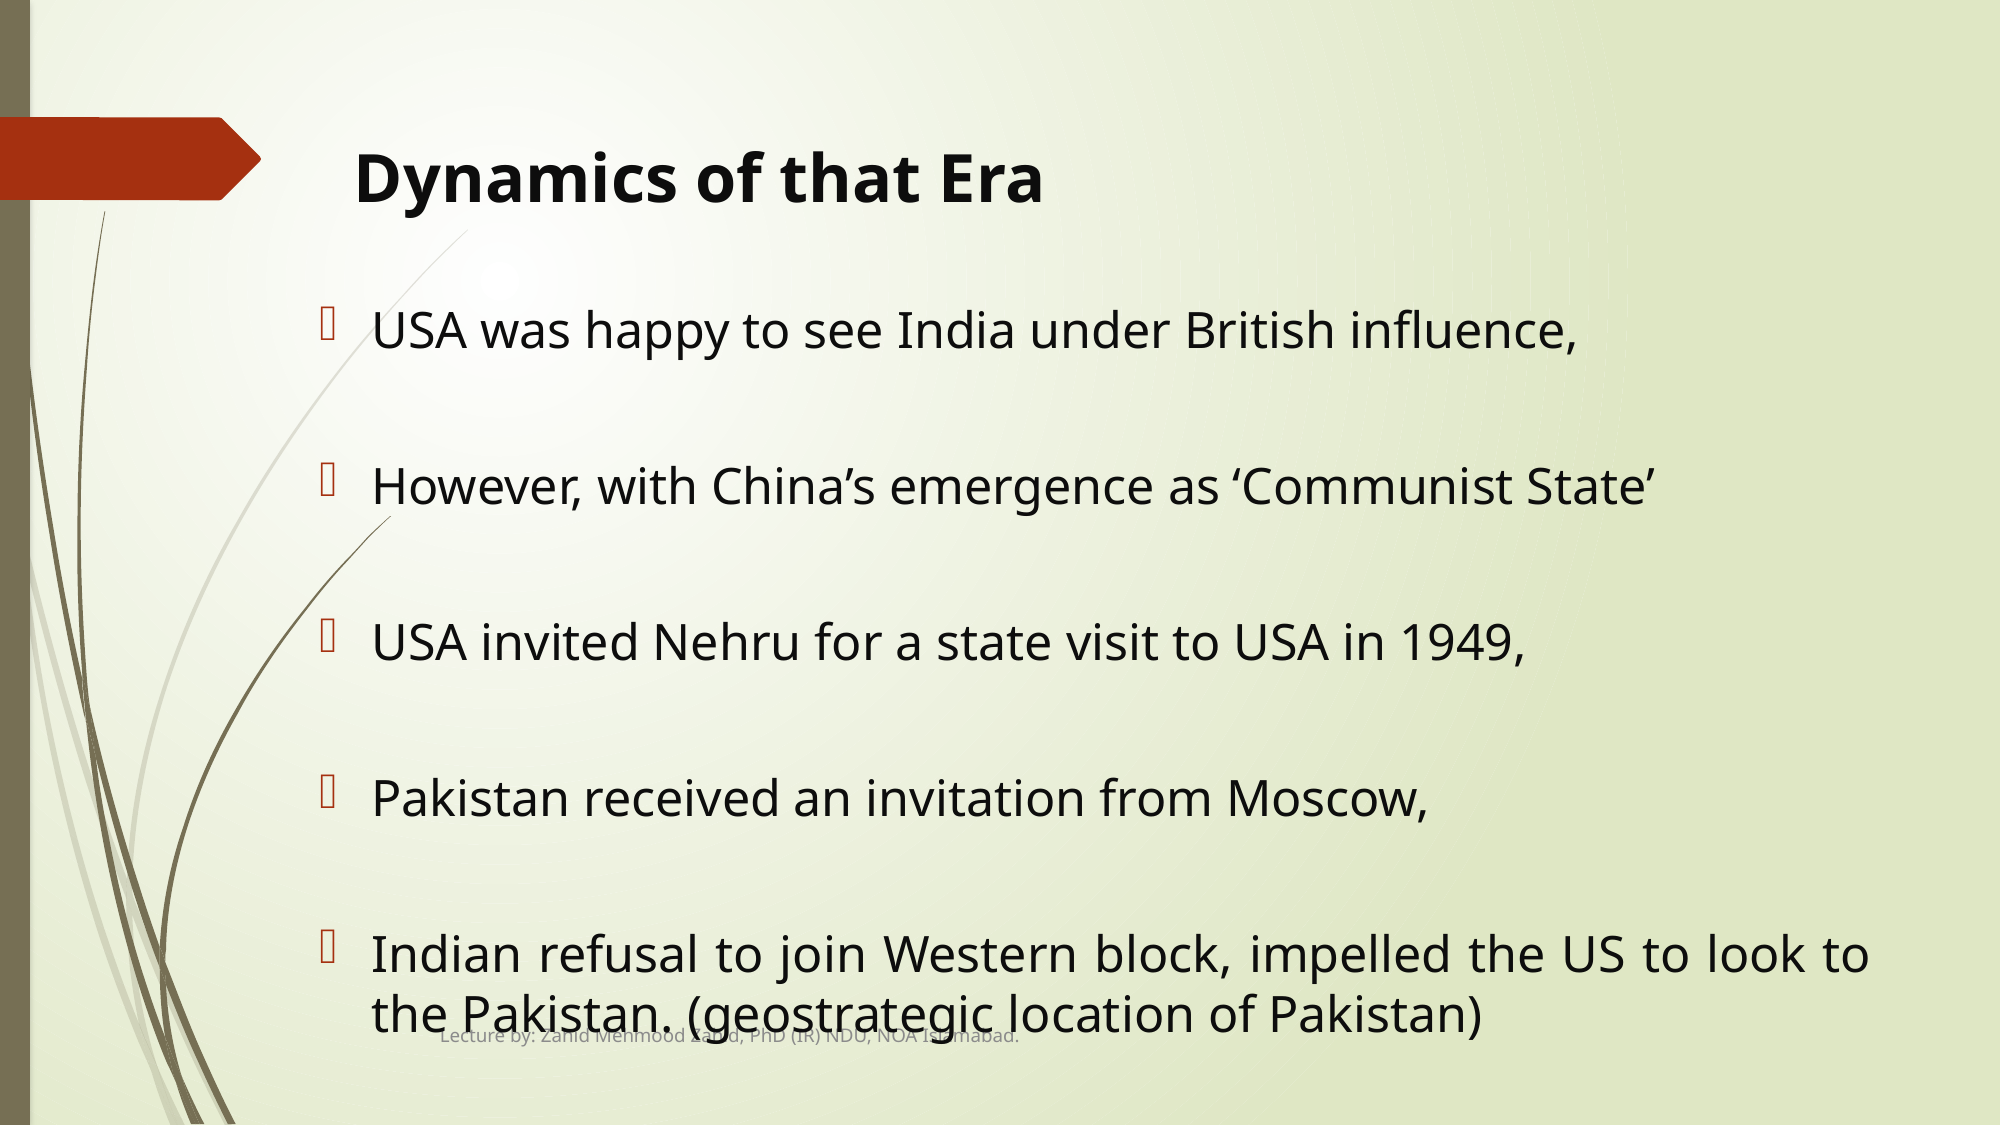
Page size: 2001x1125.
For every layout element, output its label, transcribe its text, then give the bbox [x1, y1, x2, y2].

list USA was happy to see India under British influence, However, with China’s emergence as ‘Communist State’ USA invited Nehru for a state visit to USA in 1949, Pakistan received an invitation from Moscow, Indian refusal to join Western block, impelled the US to look to the Pakistan. (geostrategic location of Pakistan) [304, 291, 1888, 1067]
title Dynamics of that Era [304, 128, 1888, 263]
footer Lecture by: Zahid Mehmood Zahid, PhD (IR) NDU, NOA Islamabad. [424, 1006, 1675, 1067]
